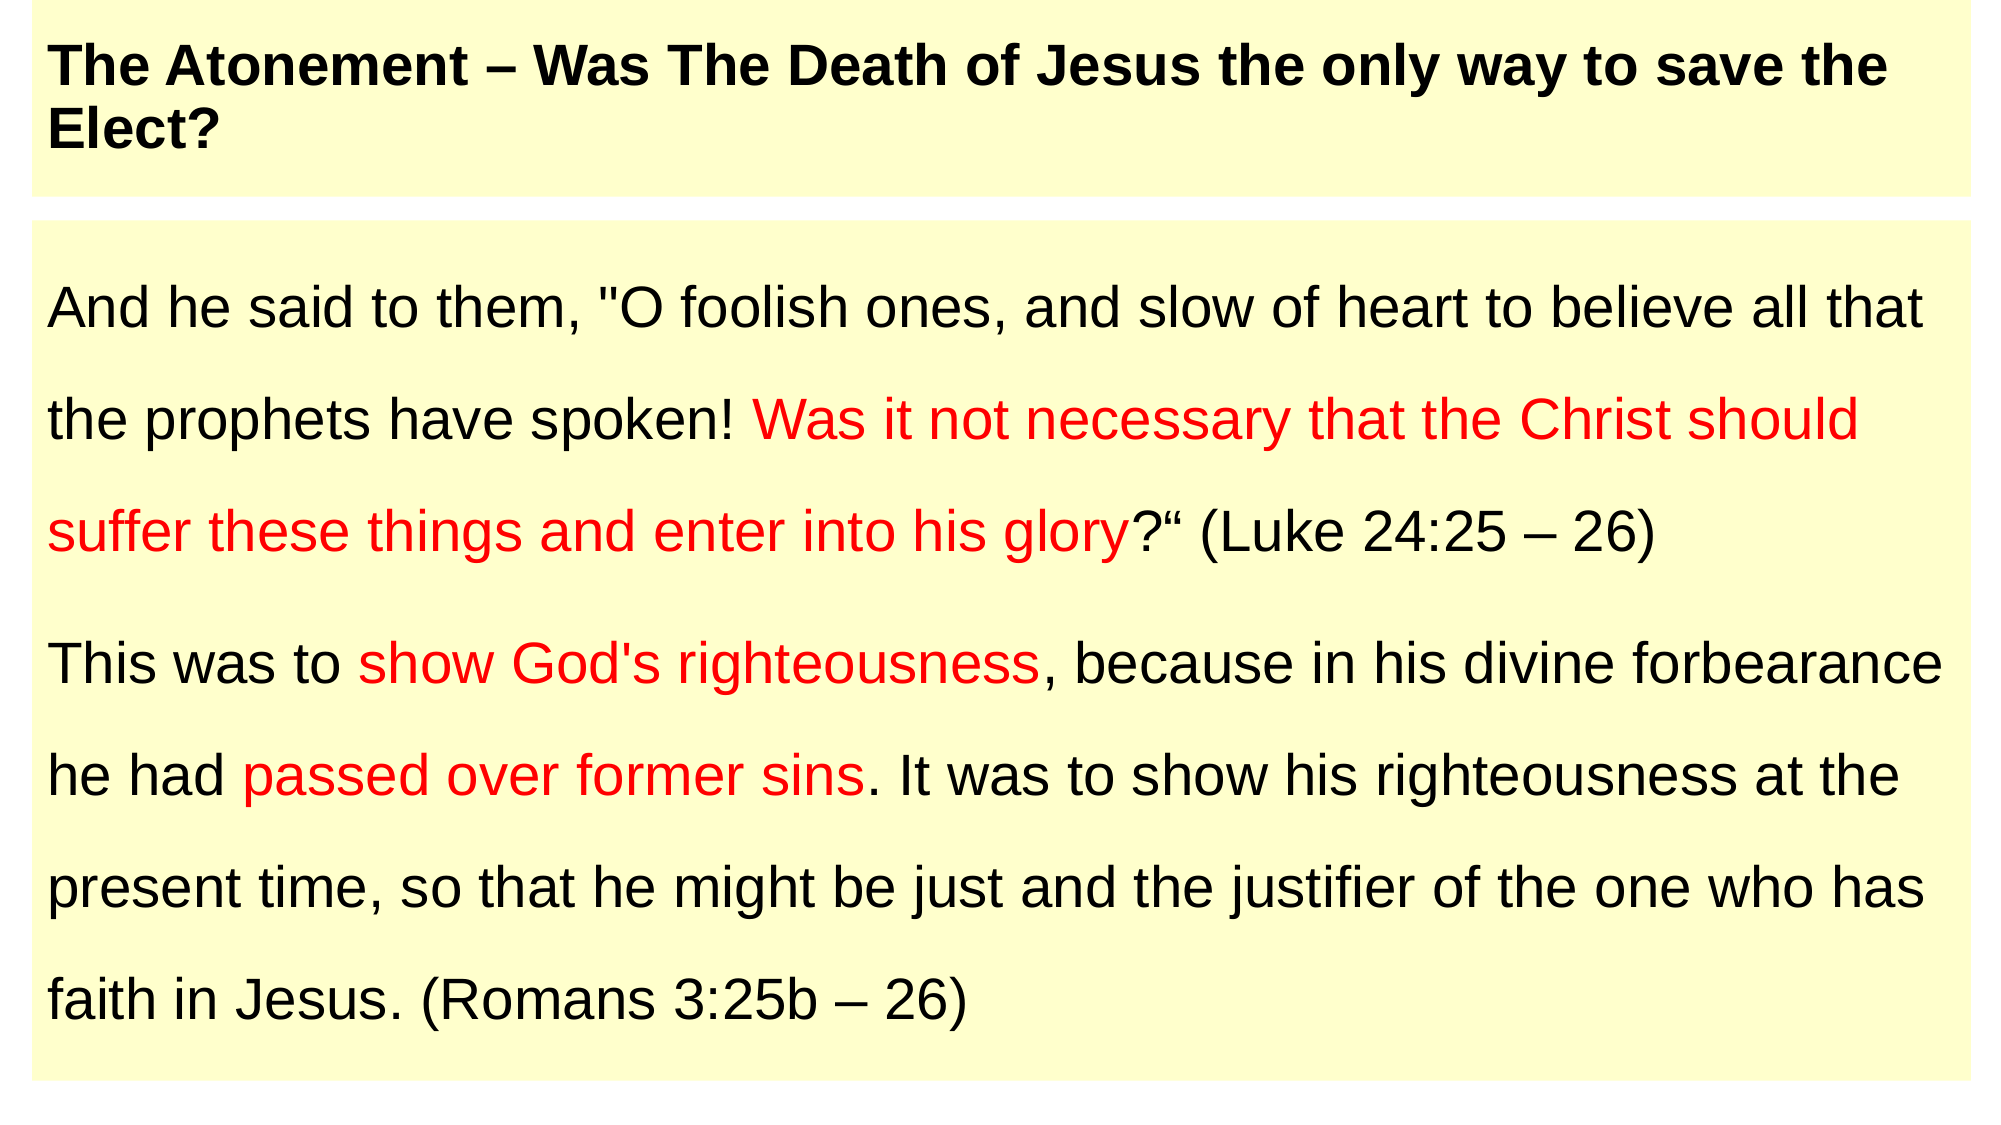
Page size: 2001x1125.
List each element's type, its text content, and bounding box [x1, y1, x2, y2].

list And he said to them, "O foolish ones, and slow of heart to believe all that the prophets have spoken! Was it not necessary that the Christ should suffer these things and enter into his glory?“ (Luke 24:25 – 26) This was to show God's righteousness, because in his divine forbearance he had passed over former sins. It was to show his righteousness at the present time, so that he might be just and the justifier of the one who has faith in Jesus. (Romans 3:25b – 26) [32, 220, 1971, 1081]
title The Atonement – Was The Death of Jesus the only way to save the Elect? [32, 0, 1971, 197]
text_box [404, 971, 1716, 1057]
